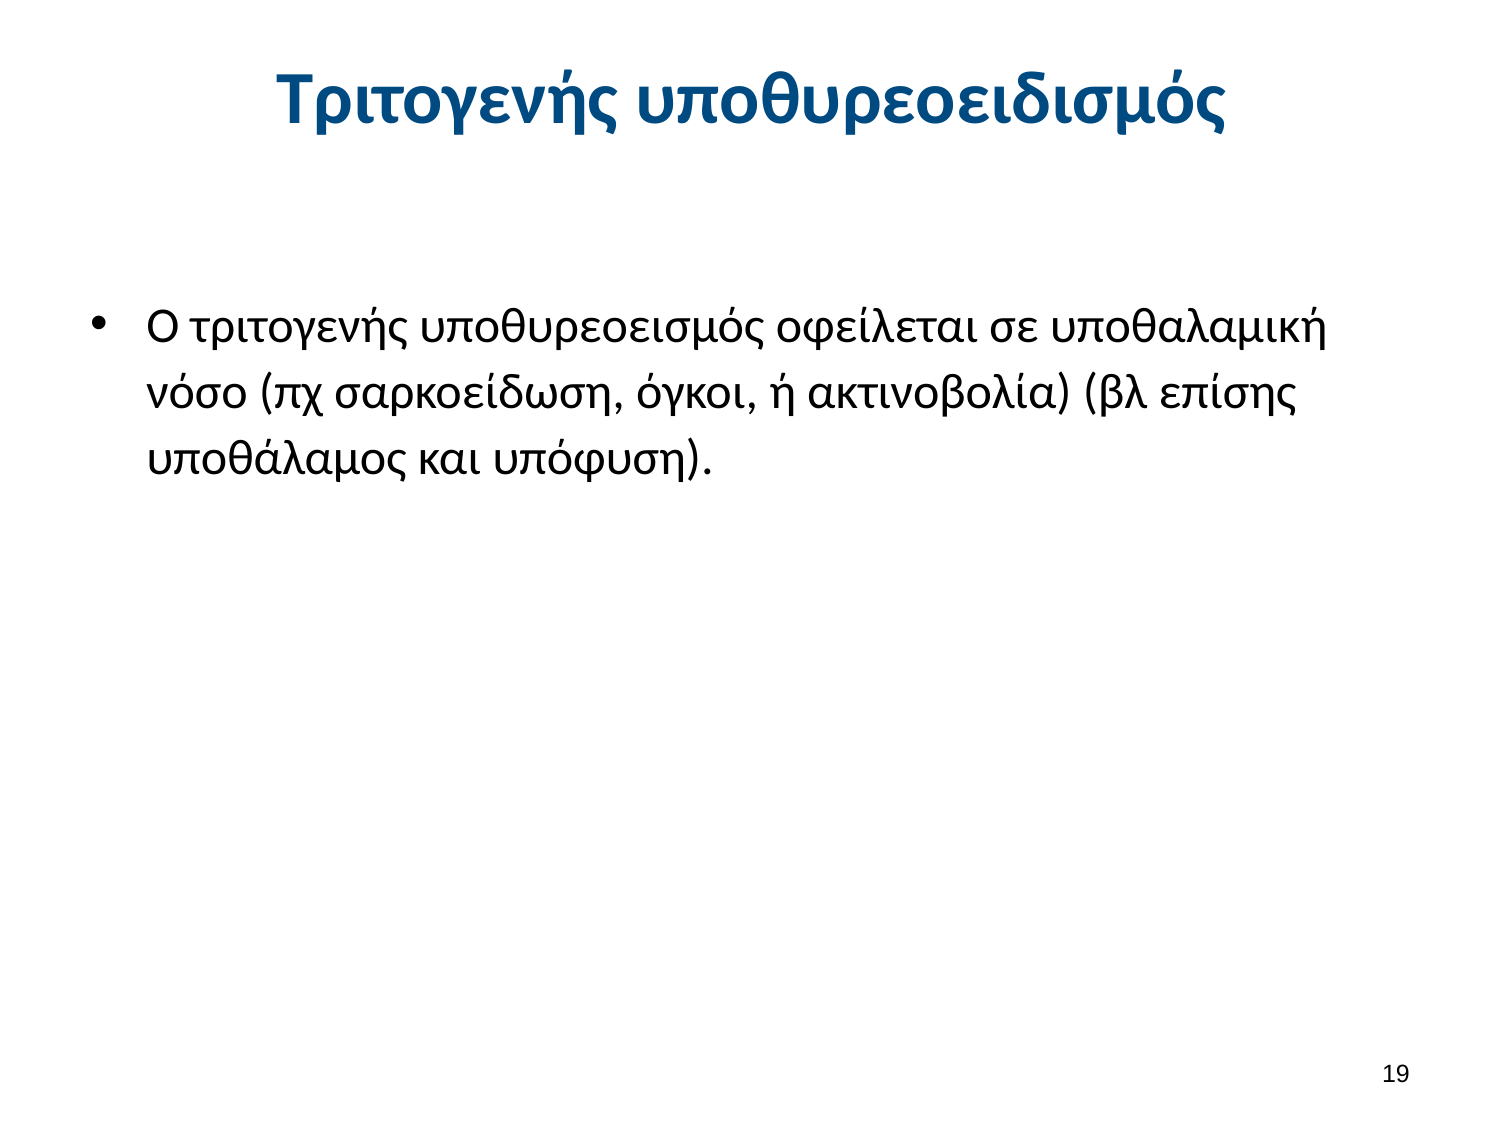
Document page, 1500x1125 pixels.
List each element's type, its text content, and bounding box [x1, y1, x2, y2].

list Ο τριτογενής υποθυρεοεισμός οφείλεται σε υποθαλαμική νόσο (πχ σαρκοείδωση, όγκοι, ή ακτινοβολία) (βλ επίσης υποθάλαμος και υπόφυση). [75, 278, 1425, 1024]
title Τριτογενής υποθυρεοειδισμός [76, 19, 1427, 169]
slide_number 18 [1074, 1042, 1425, 1103]
